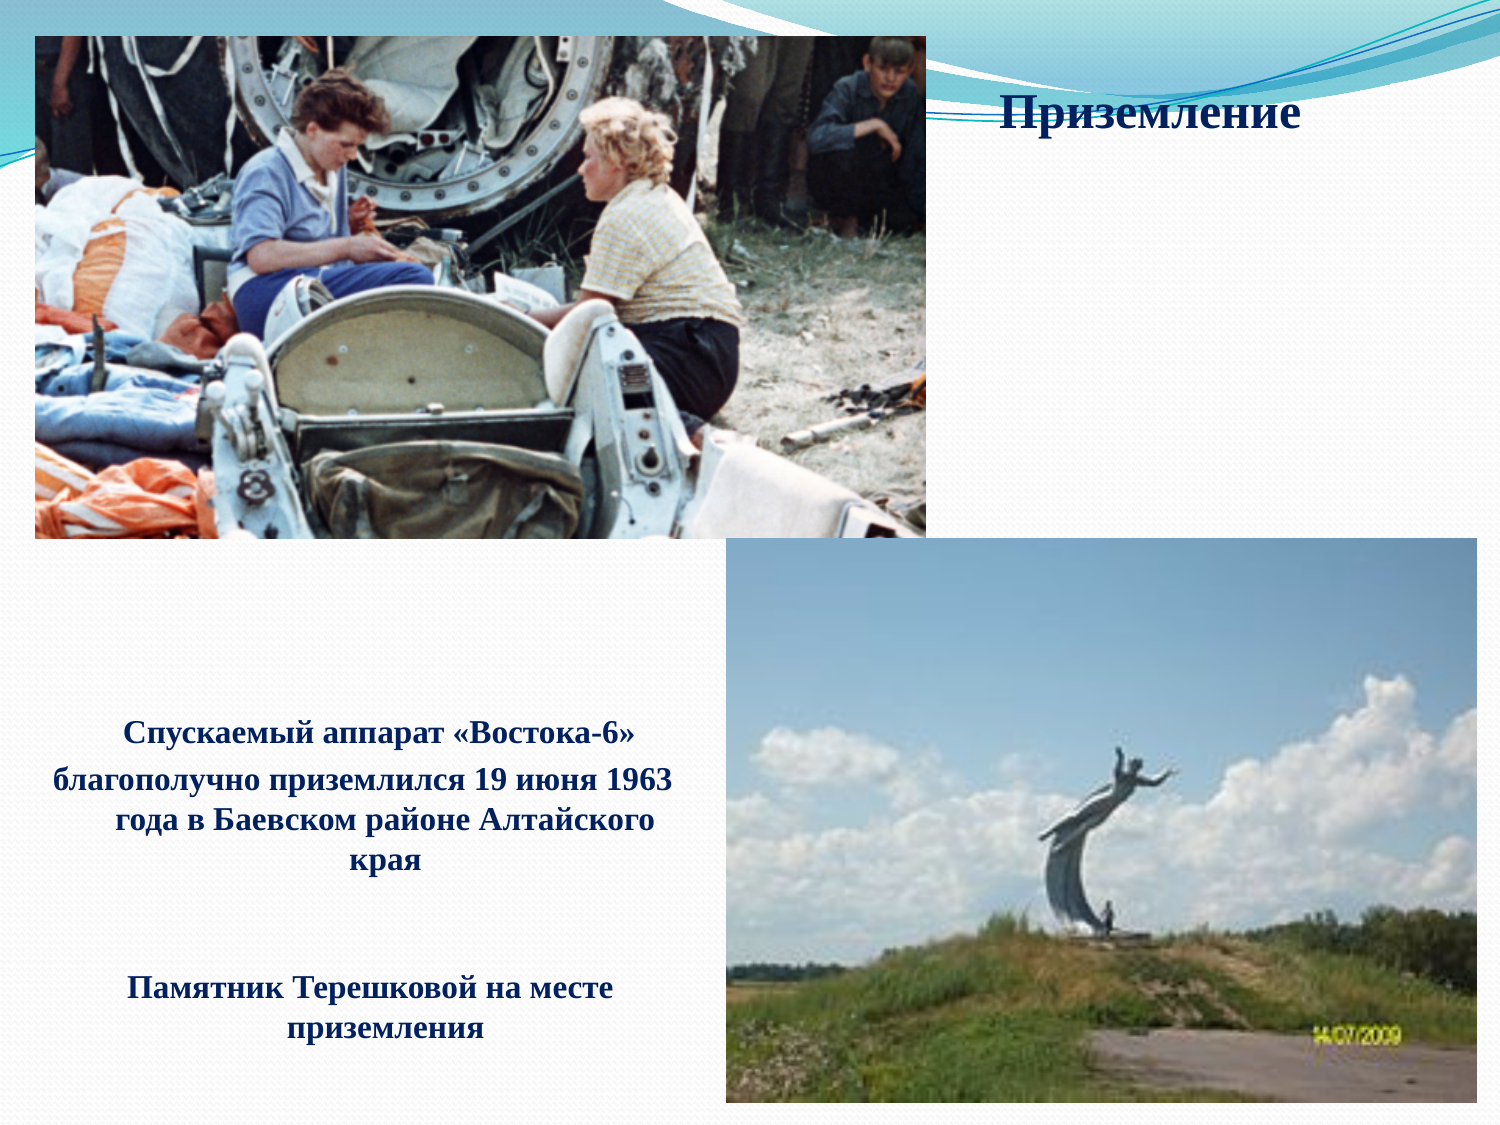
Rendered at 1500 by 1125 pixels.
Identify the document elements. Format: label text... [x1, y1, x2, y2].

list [34, 36, 927, 540]
list Спускаемый аппарат «Востока-6» благополучно приземлился 19 июня 1963 года в Баевском районе Алтайского края Памятник Терешковой на месте приземления [23, 702, 704, 1043]
picture [726, 538, 1477, 1104]
title Приземление [933, 70, 1426, 141]
